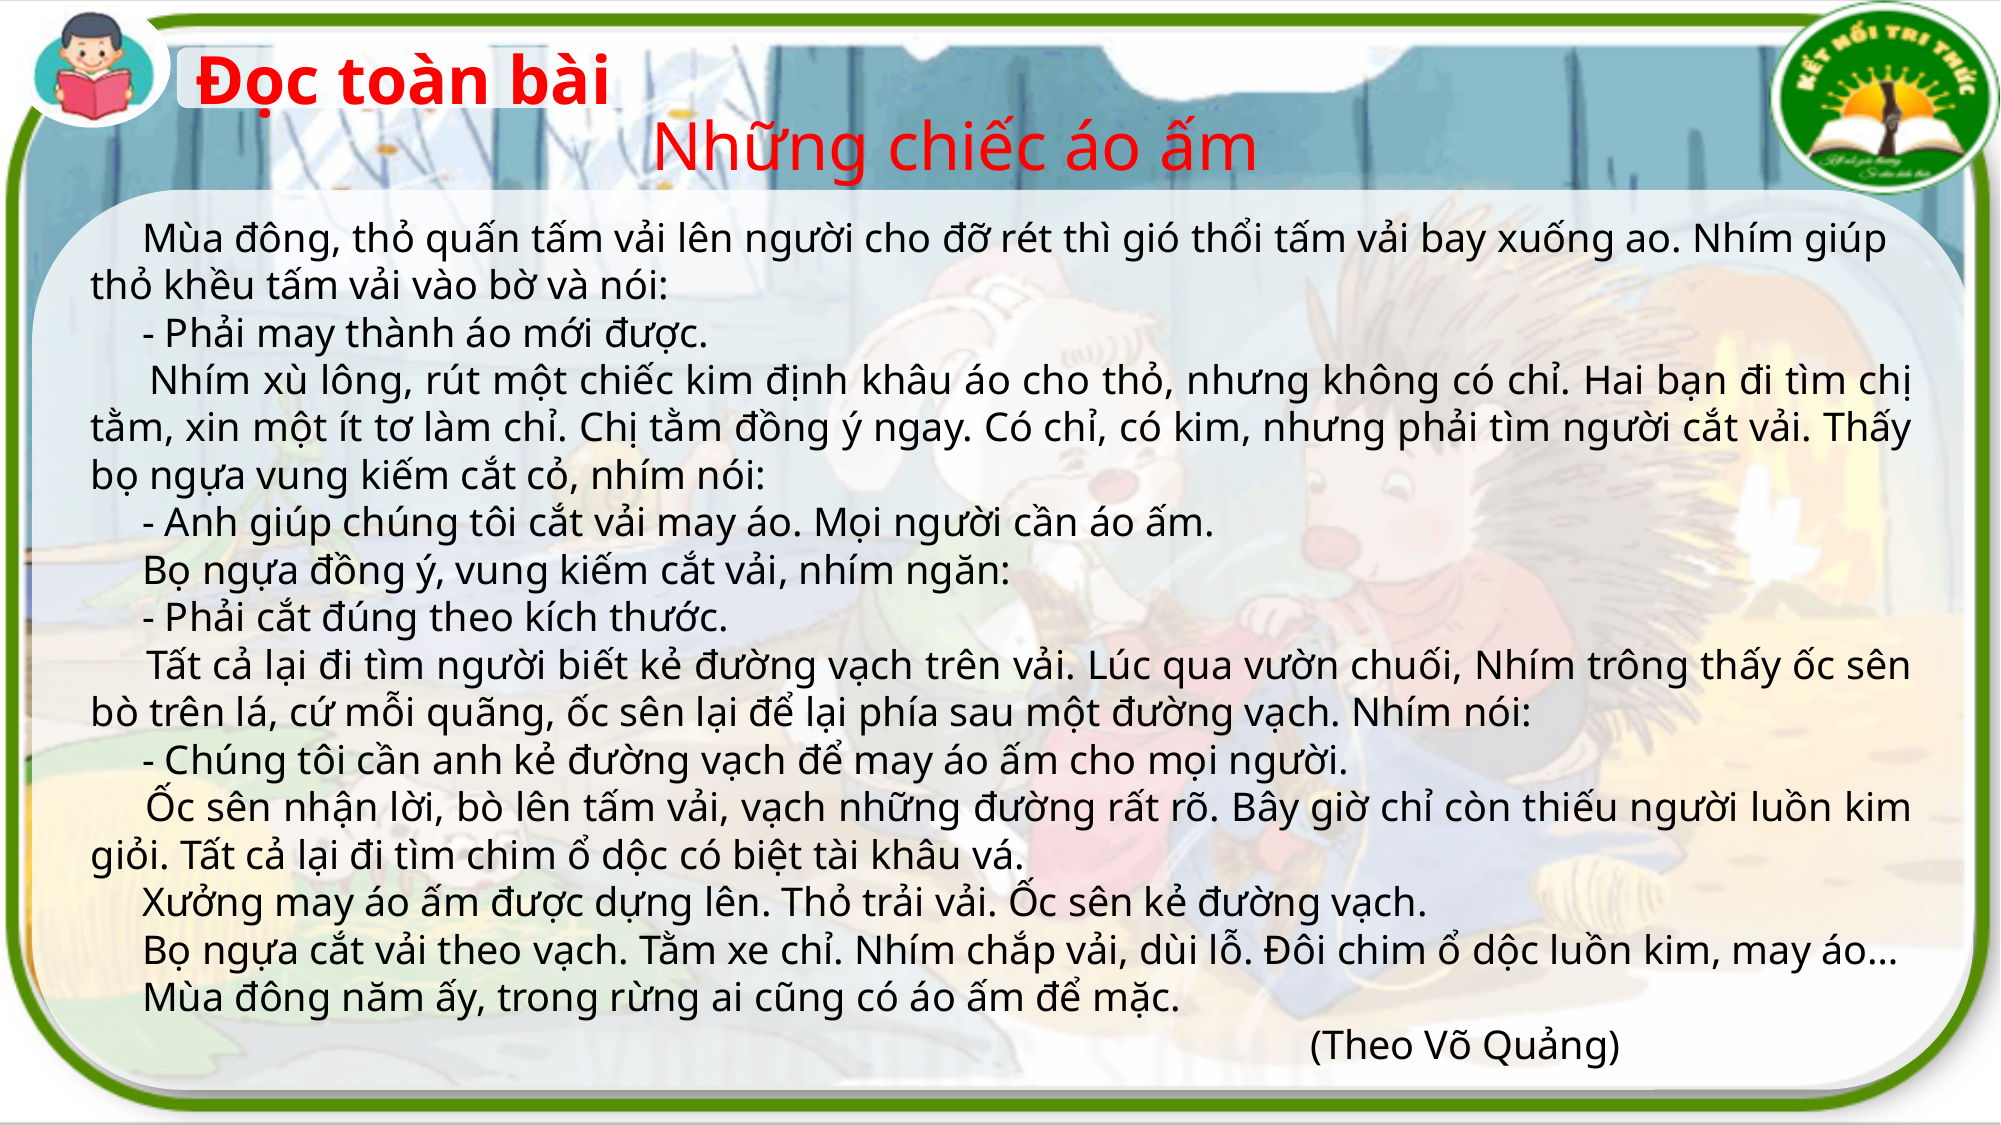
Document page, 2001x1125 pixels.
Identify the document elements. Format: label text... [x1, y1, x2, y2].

text_box Đọc toàn bài [175, 46, 632, 110]
text_box Mùa đông, thỏ quấn tấm vải lên người cho đỡ rét thì gió thổi tấm vải bay xuống ao. Nhím giúp thỏ khều tấm vải vào bờ và nói: - Phải may thành áo mới được. Nhím xù lông, rút một chiếc kim định khâu áo cho thỏ, nhưng không có chỉ. Hai bạn đi tìm chị tằm, xin một ít tơ làm chỉ. Chị tằm đồng ý ngay. Có chỉ, có kim, nhưng phải tìm người cắt vải. Thấy bọ ngựa vung kiếm cắt cỏ, nhím nói: - Anh giúp chúng tôi cắt vải may áo. Mọi người cần áo ấm. Bọ ngựa đồng ý, vung kiếm cắt vải, nhím ngăn: - Phải cắt đúng theo kích thước. Tất cả lại đi tìm người biết kẻ đường vạch trên vải. Lúc qua vườn chuối, Nhím trông thấy ốc sên bò trên lá, cứ mỗi quãng, ốc sên lại để lại phía sau một đường vạch. Nhím nói: - Chúng tôi cần anh kẻ đường vạch để may áo ấm cho mọi người. Ốc sên nhận lời, bò lên tấm vải, vạch những đường rất rõ. Bây giờ chỉ còn thiếu người luồn kim giỏi. Tất cả lại đi tìm chim ổ dộc có biệt tài khâu vá. Xưởng may áo ấm được dựng lên. Thỏ trải vải. Ốc sên kẻ đường vạch. Bọ ngựa cắt vải theo vạch. Tằm xe chỉ. Nhím chắp vải, dùi lỗ. Đôi chim ổ dộc luồn kim, may áo… Mùa đông năm ấy, trong rừng ai cũng có áo ấm để mặc. (Theo Võ Quảng) [31, 188, 1975, 1091]
picture [0, 0, 2001, 1125]
text_box Những chiếc áo ấm [629, 78, 1296, 209]
